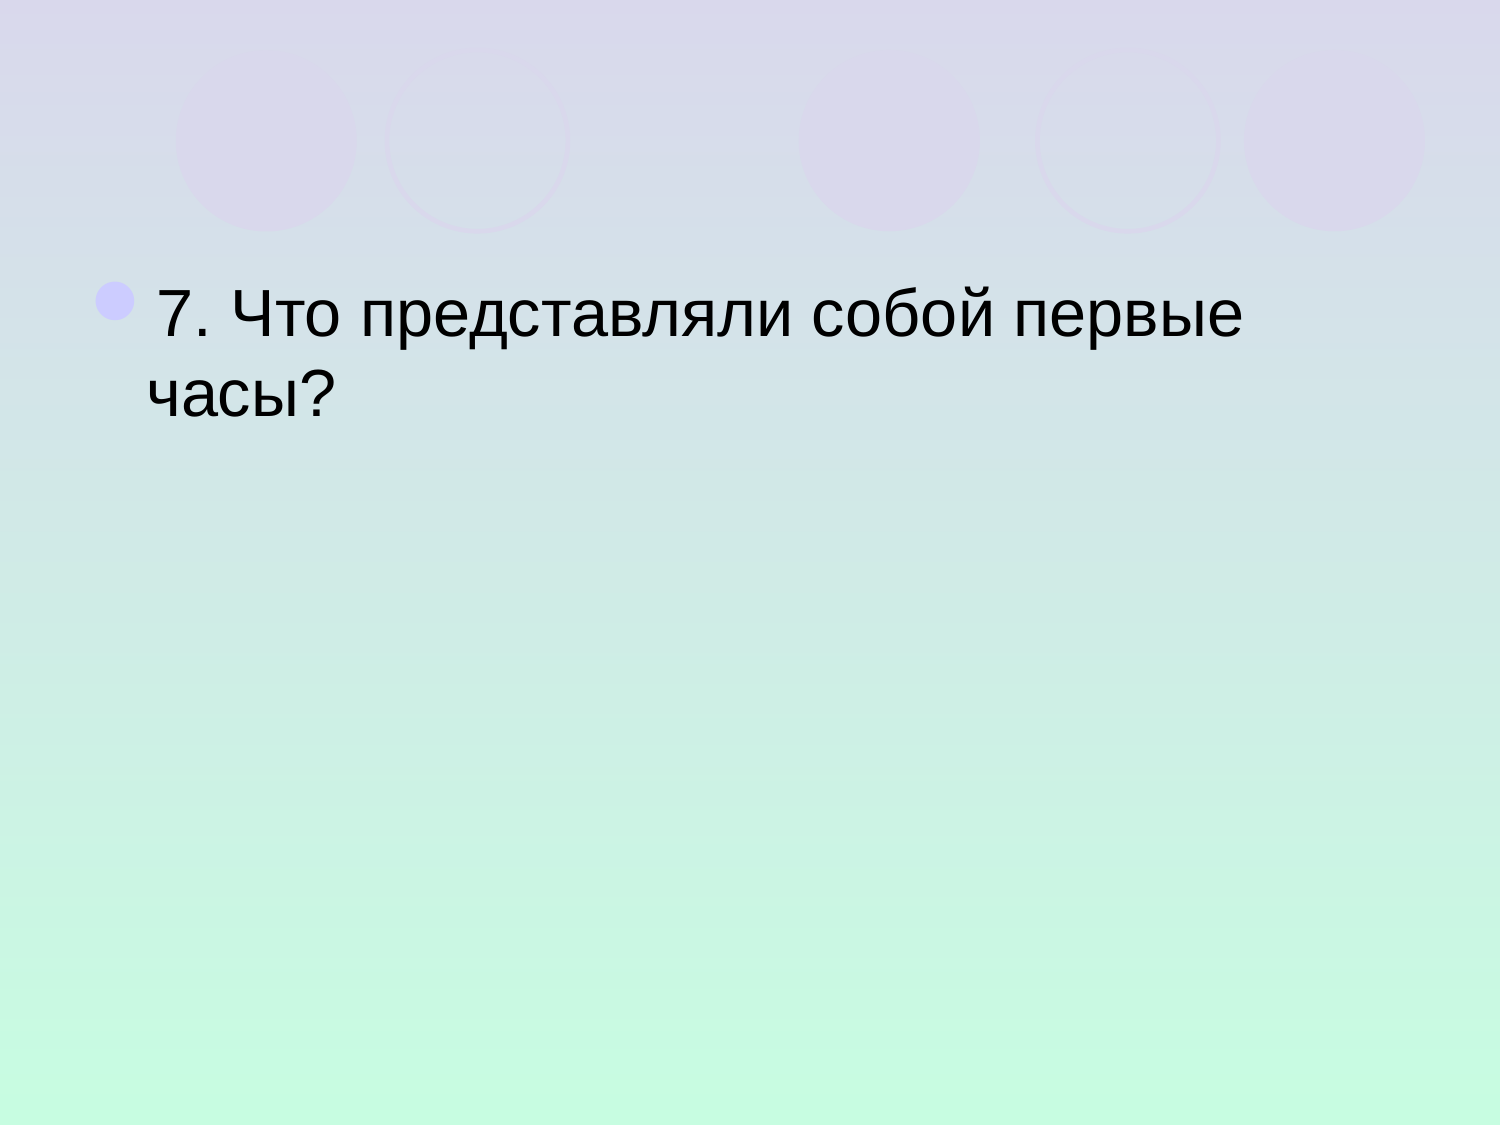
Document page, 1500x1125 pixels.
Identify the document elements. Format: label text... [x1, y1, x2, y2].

list 7. Что представляли собой первые часы? [74, 262, 1426, 1006]
